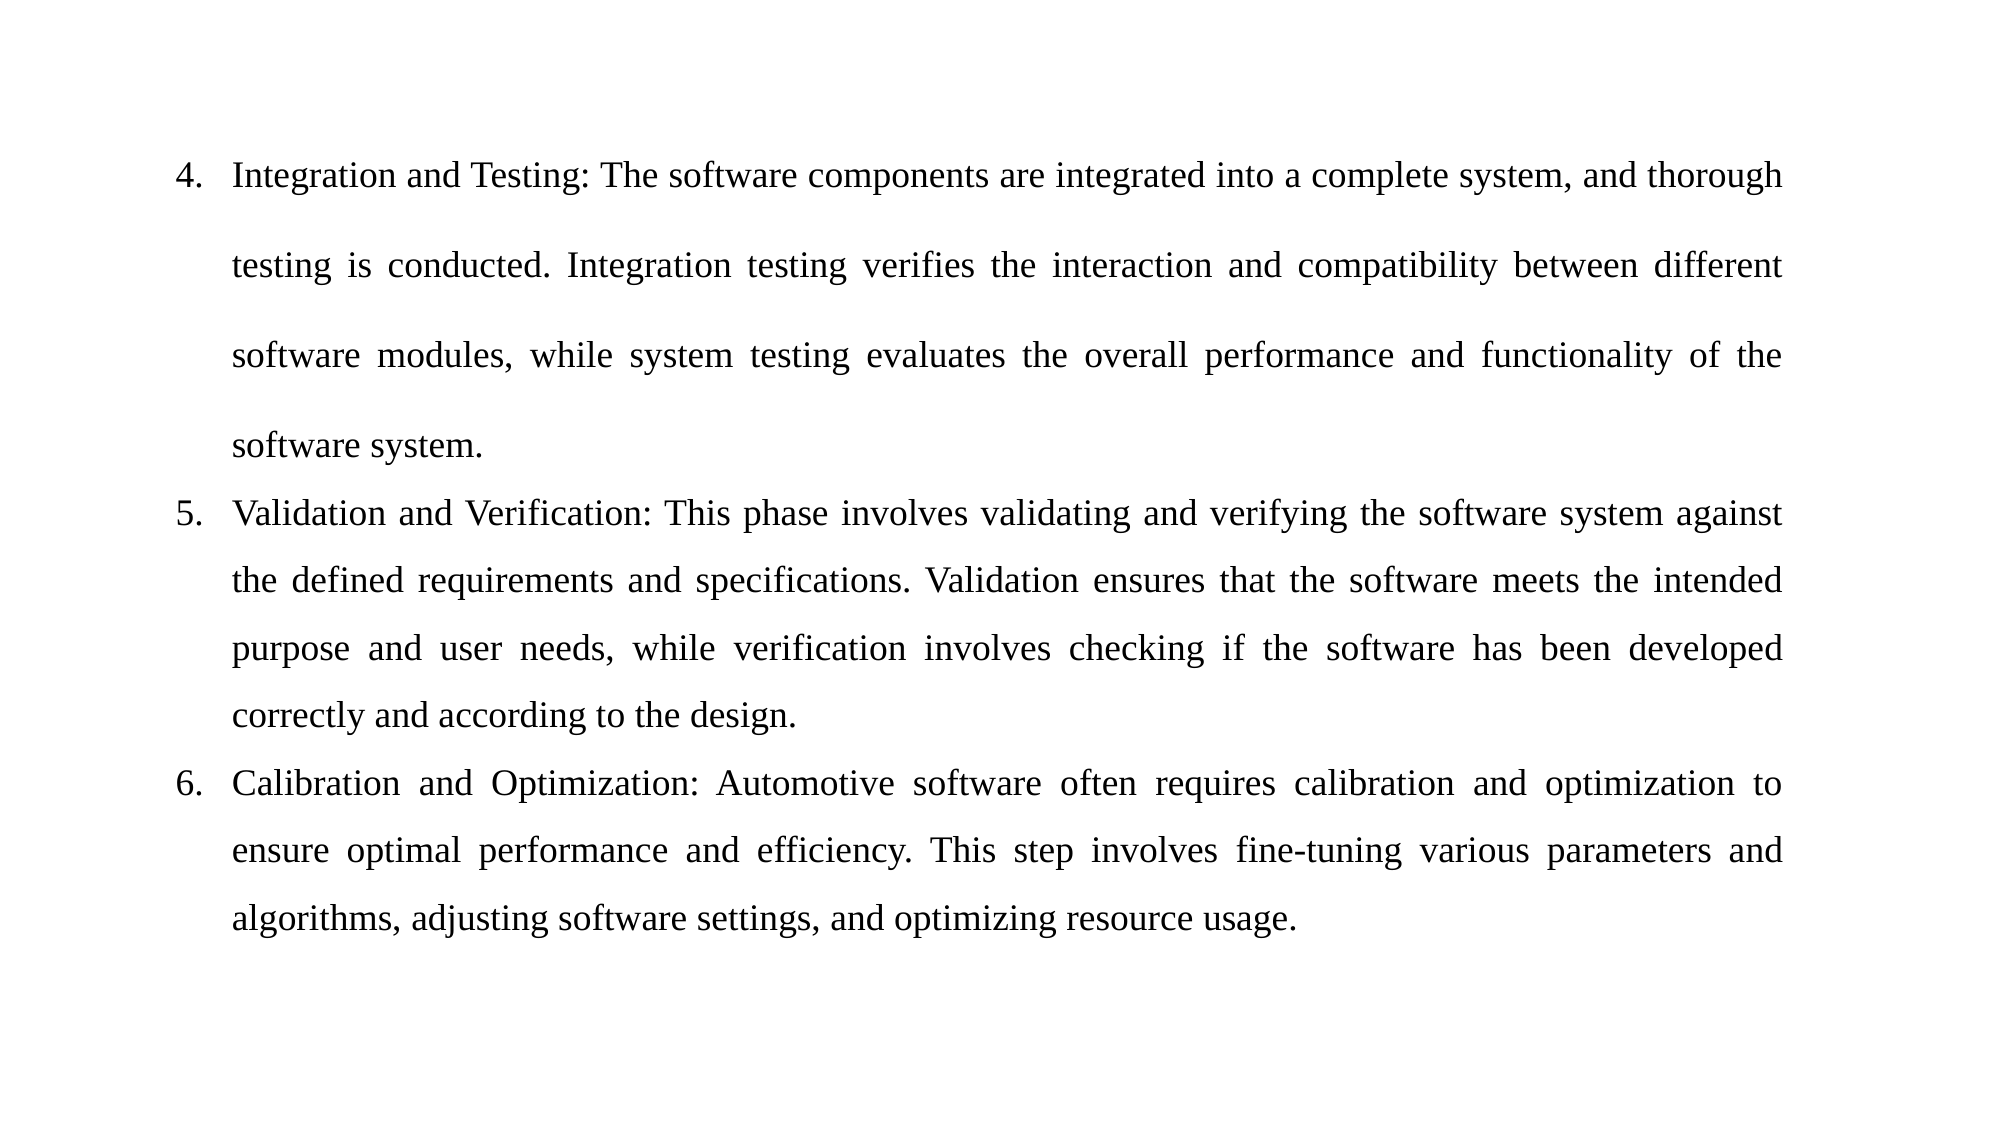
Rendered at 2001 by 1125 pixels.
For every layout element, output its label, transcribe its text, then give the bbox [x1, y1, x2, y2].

text_box Integration and Testing: The software components are integrated into a complete system, and thorough testing is conducted. Integration testing verifies the interaction and compatibility between different software modules, while system testing evaluates the overall performance and functionality of the software system. Validation and Verification: This phase involves validating and verifying the software system against the defined requirements and specifications. Validation ensures that the software meets the intended purpose and user needs, while verification involves checking if the software has been developed correctly and according to the design. Calibration and Optimization: Automotive software often requires calibration and optimization to ensure optimal performance and efficiency. This step involves fine-tuning various parameters and algorithms, adjusting software settings, and optimizing resource usage. [160, 97, 1800, 946]
